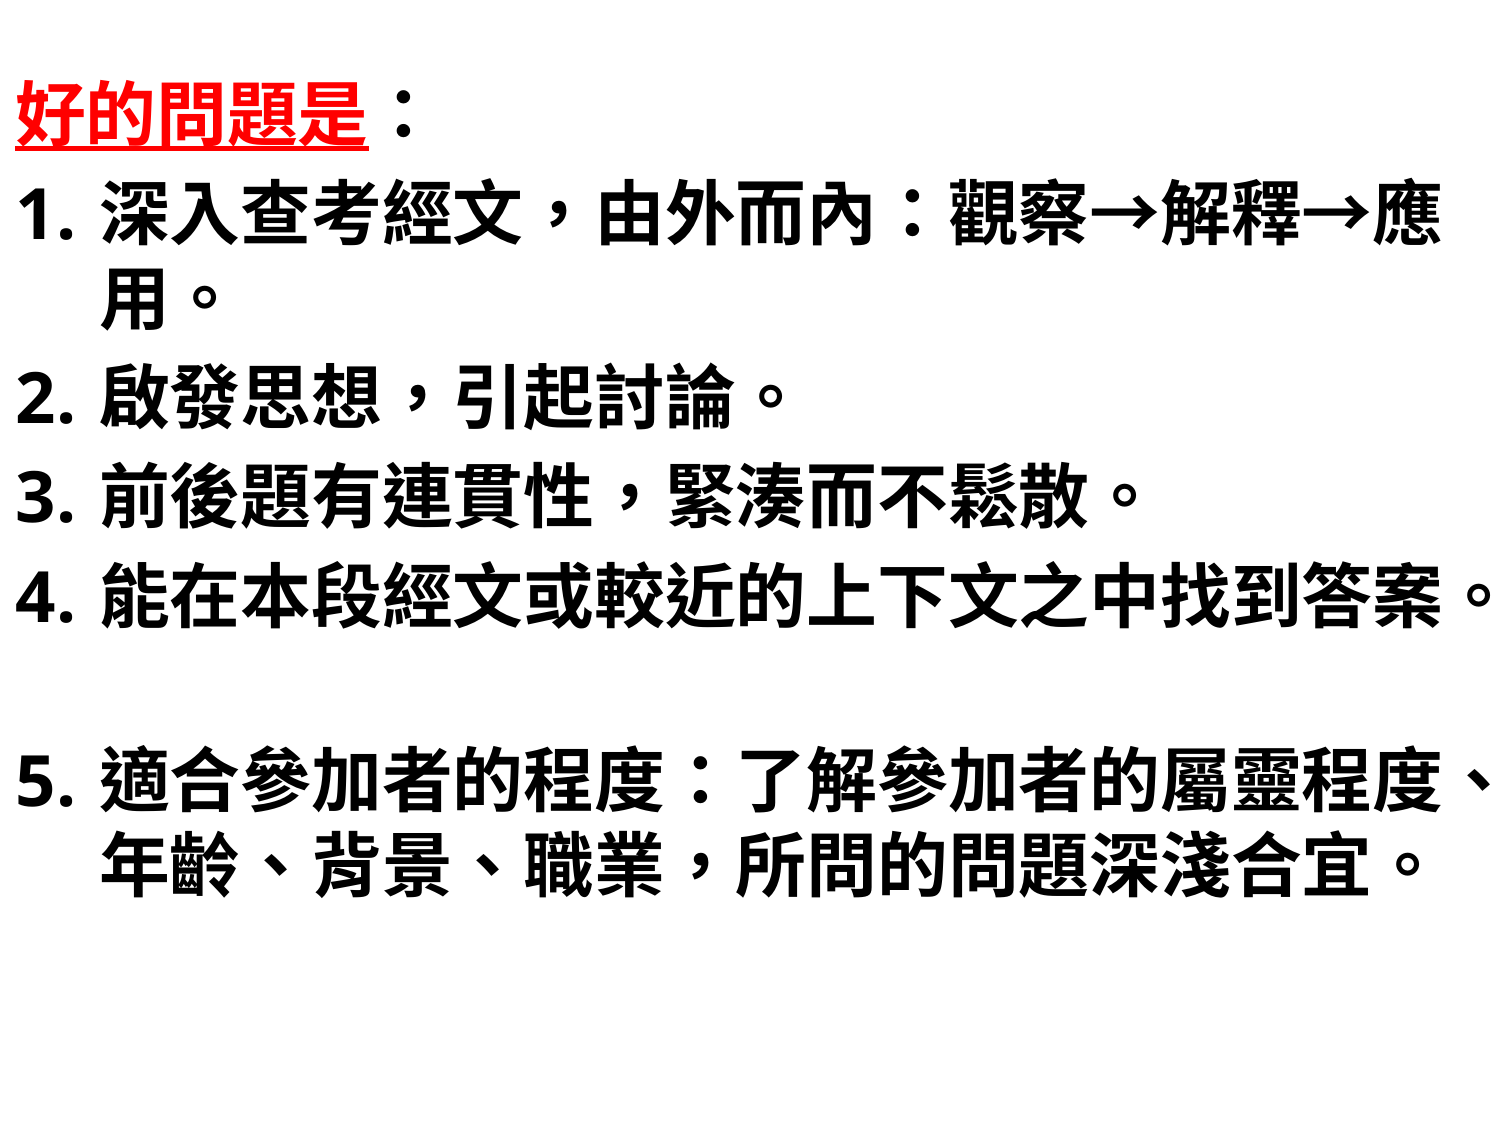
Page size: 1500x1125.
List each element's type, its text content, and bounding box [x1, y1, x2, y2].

list 好的問題是： 深入查考經文，由外而內：觀察→解釋→應用。 啟發思想，引起討論。 前後題有連貫性，緊湊而不鬆散。 能在本段經文或較近的上下文之中找到答案。 適合參加者的程度：了解參加者的屬靈程度、年齡、背景、職業，所問的問題深淺合宜。 [0, 62, 1475, 1125]
